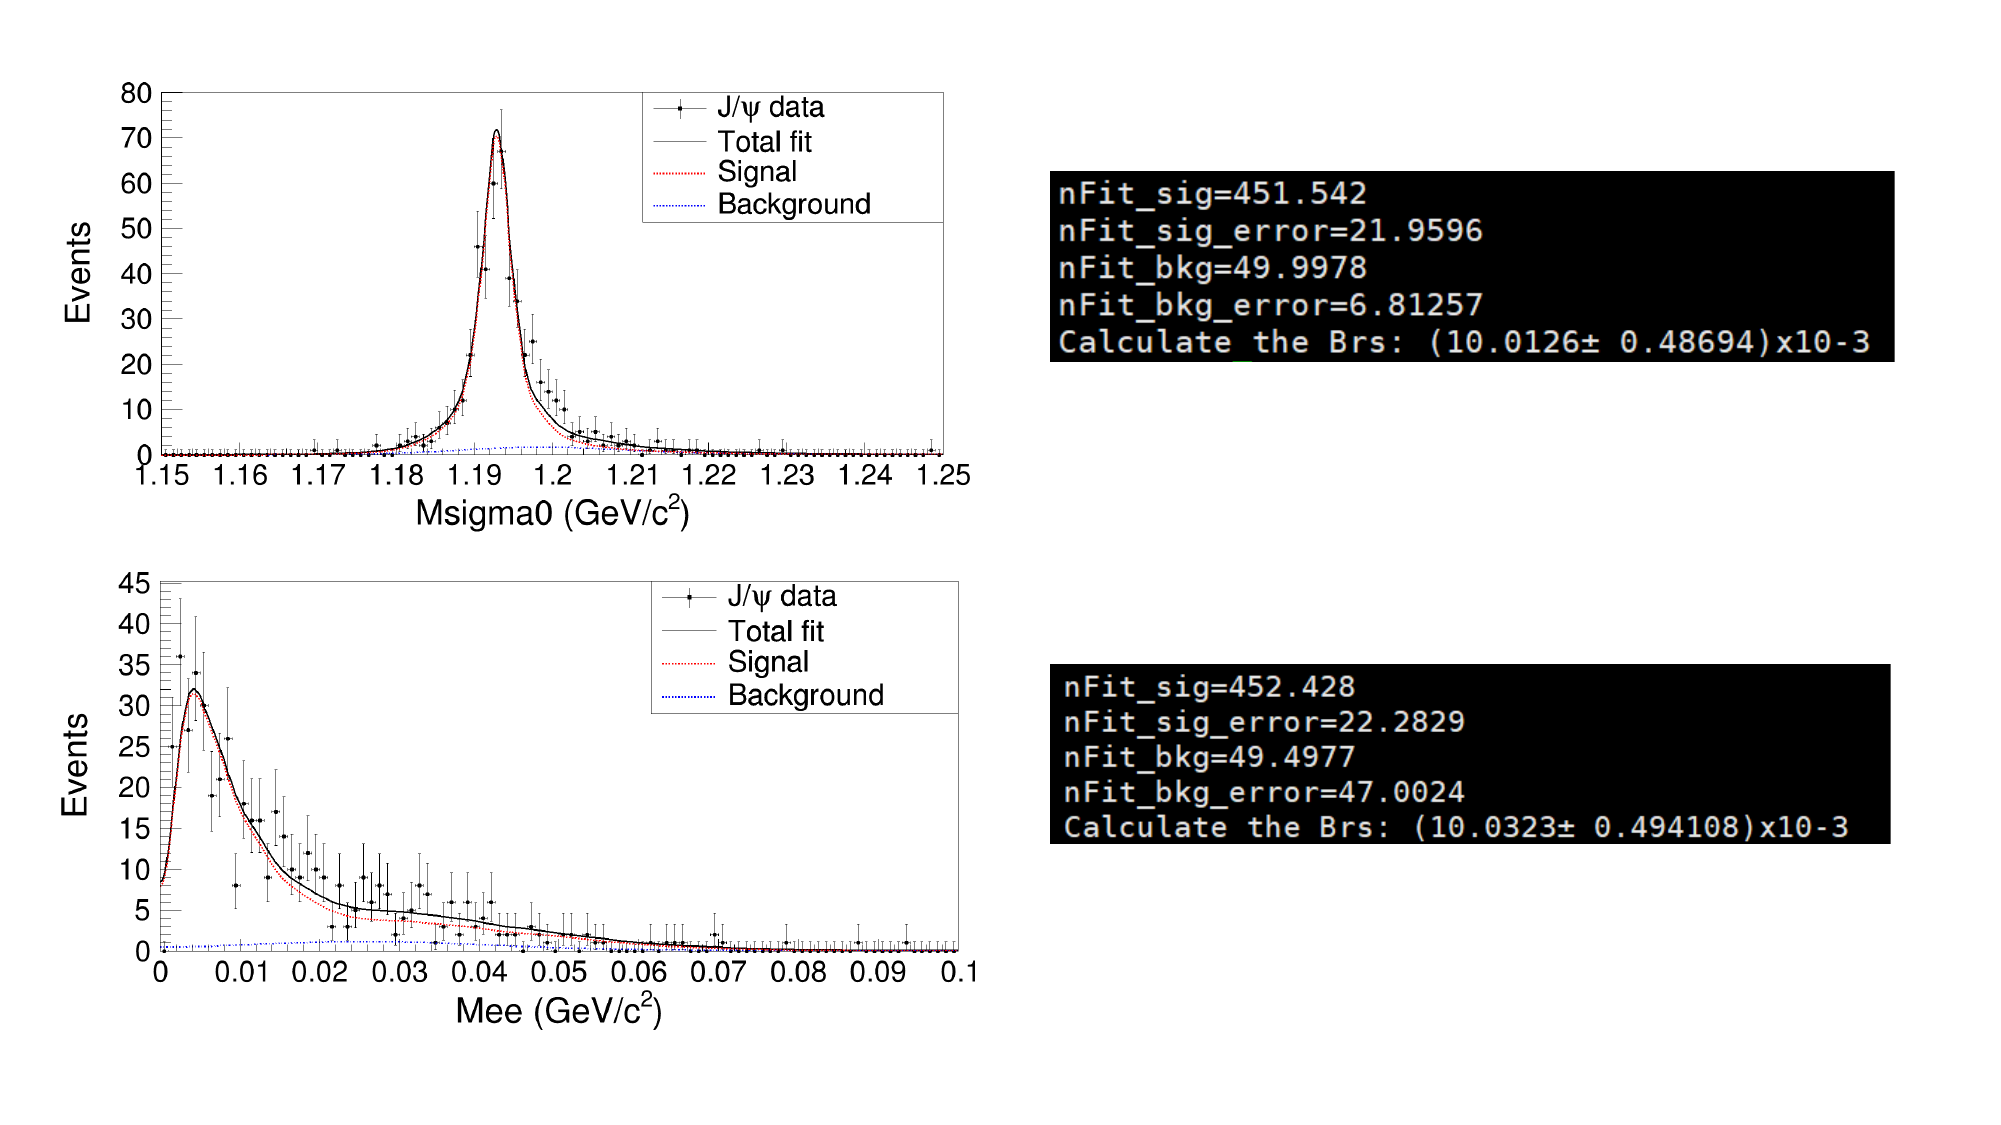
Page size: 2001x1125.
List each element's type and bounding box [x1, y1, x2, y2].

picture [1049, 171, 1895, 362]
picture [1049, 664, 1891, 844]
picture [43, 68, 979, 538]
picture [43, 562, 987, 1032]
